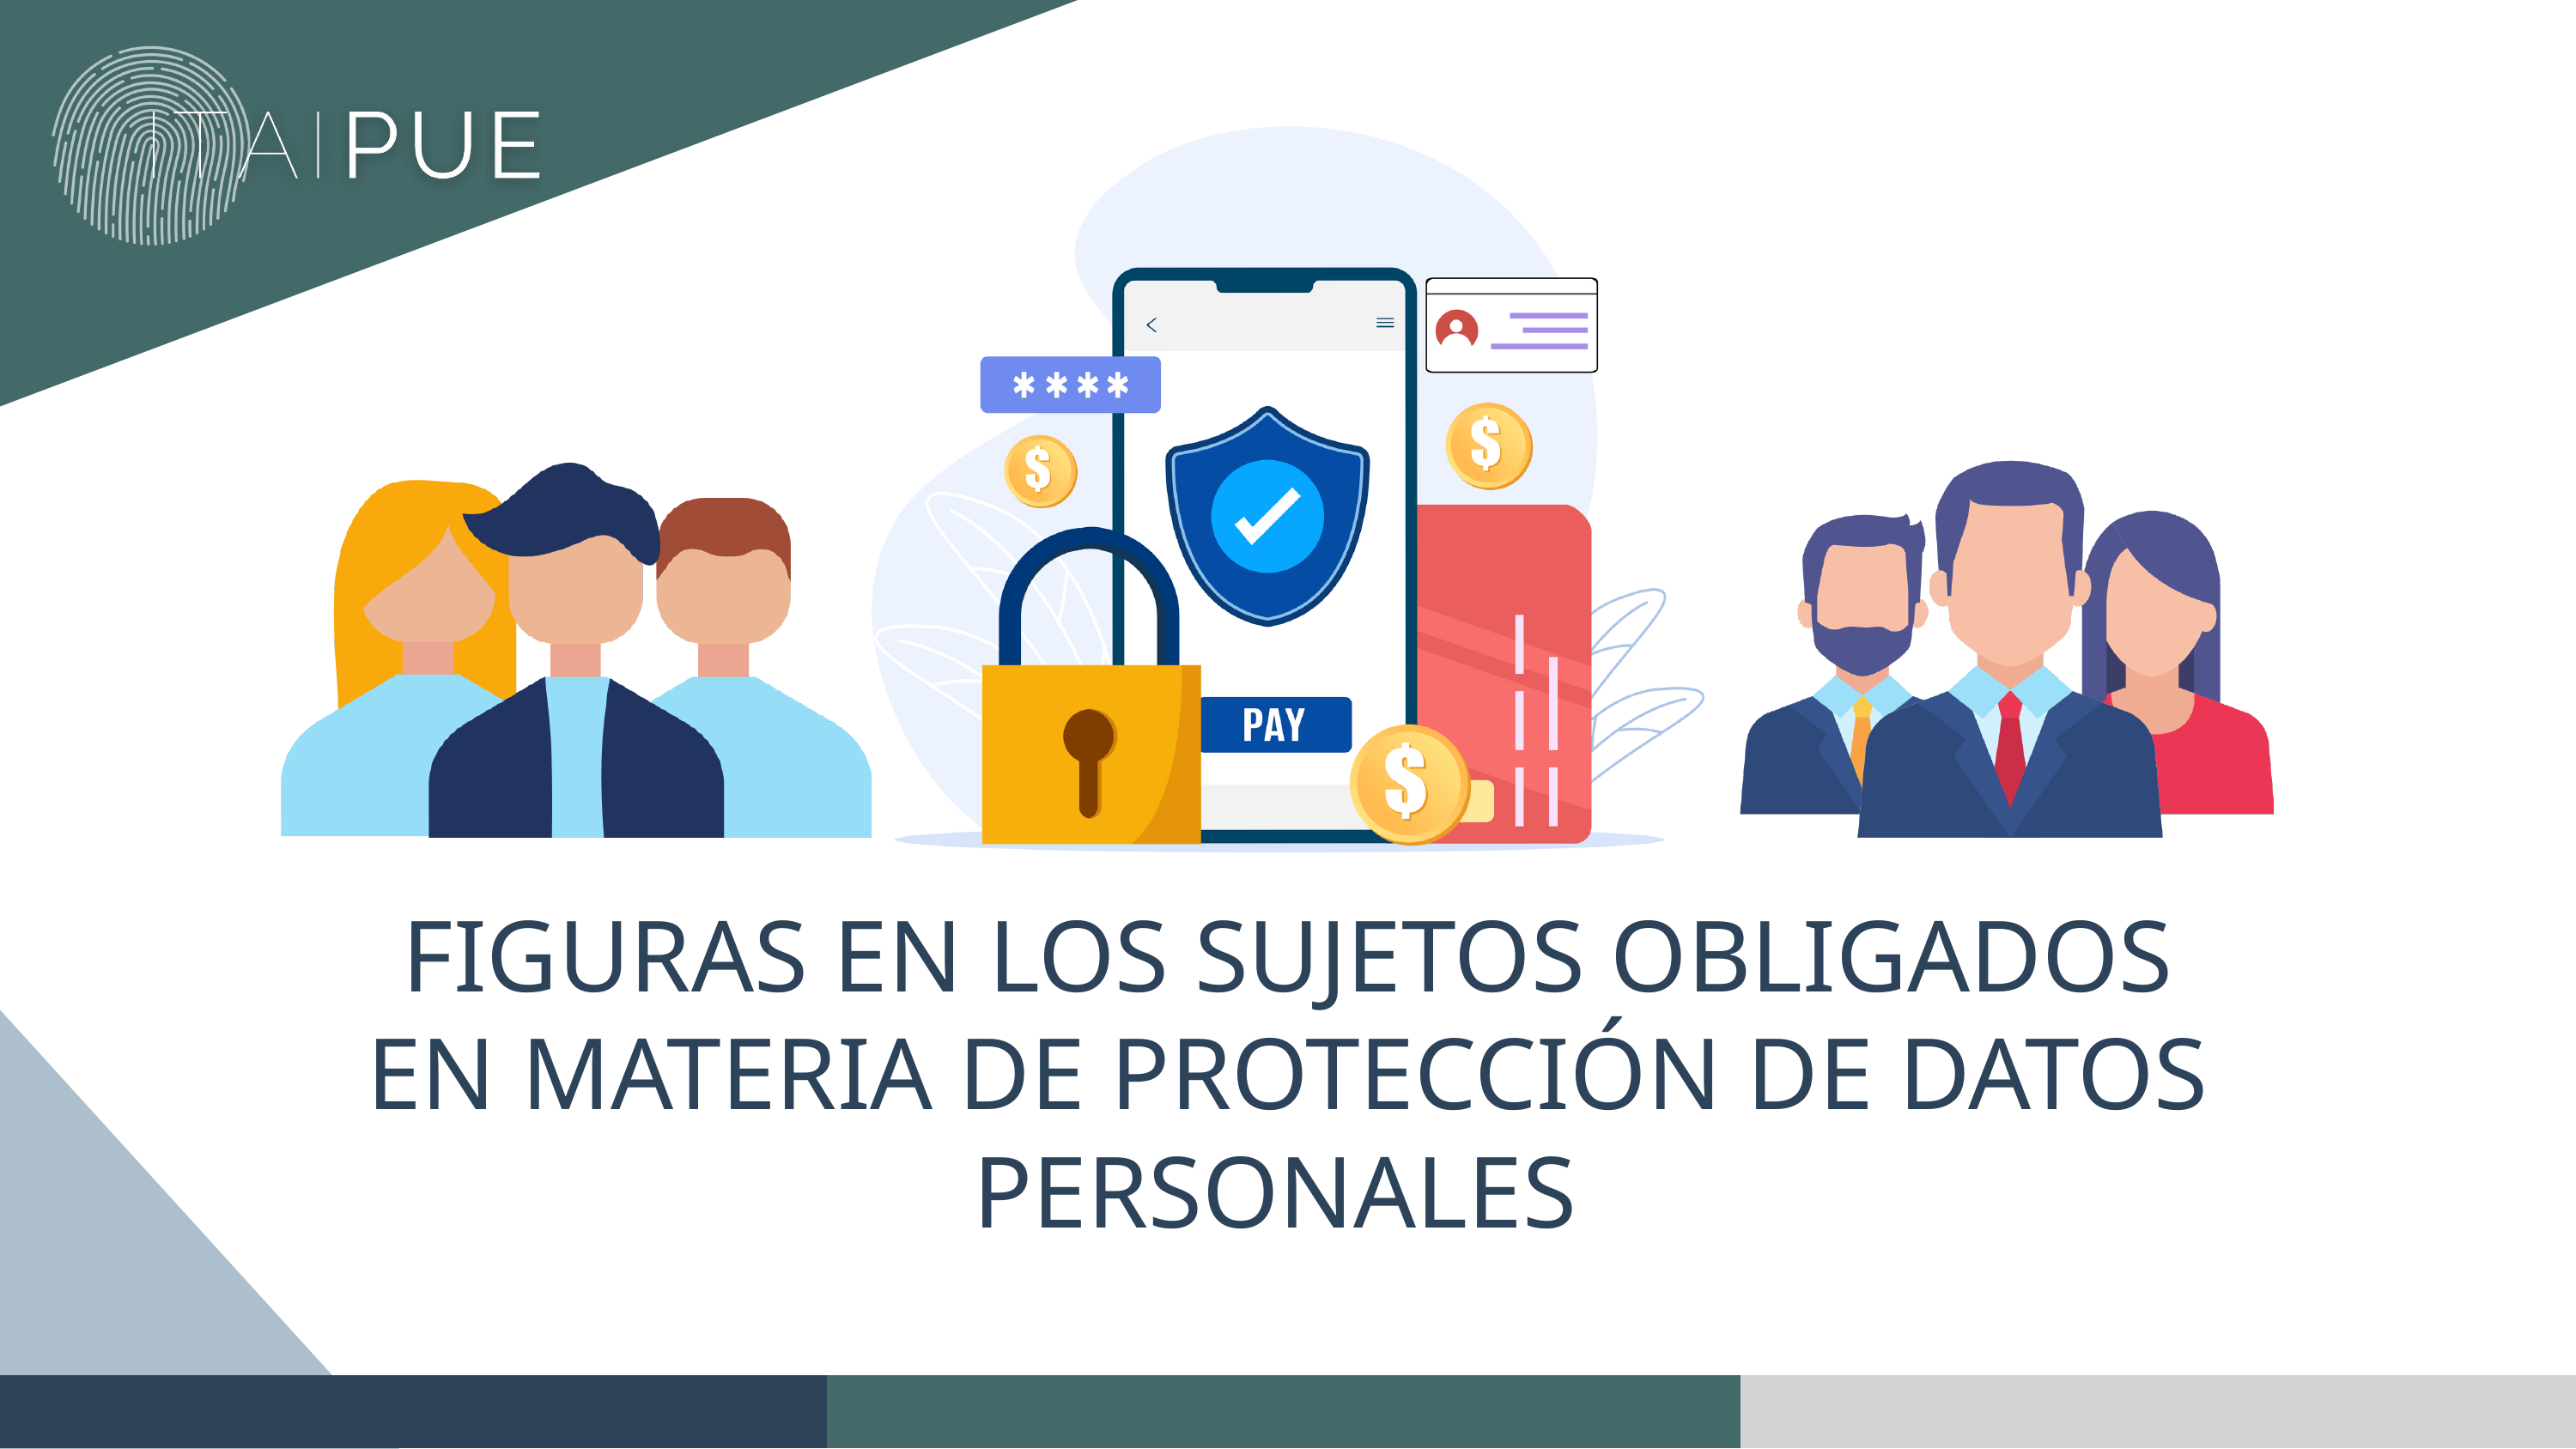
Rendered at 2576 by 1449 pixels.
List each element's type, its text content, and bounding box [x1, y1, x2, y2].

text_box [0, 1374, 825, 1449]
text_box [826, 1374, 1741, 1449]
text_box FIGURAS EN LOS SUJETOS OBLIGADOS EN MATERIA DE PROTECCIÓN DE DATOS PERSONALES [358, 893, 2218, 1247]
text_box [0, 0, 1078, 407]
text_box [872, 126, 1704, 852]
text_box [0, 1009, 331, 1373]
text_box [280, 458, 872, 838]
text_box [1740, 442, 2275, 838]
text_box [49, 37, 544, 252]
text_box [1741, 1374, 2576, 1449]
